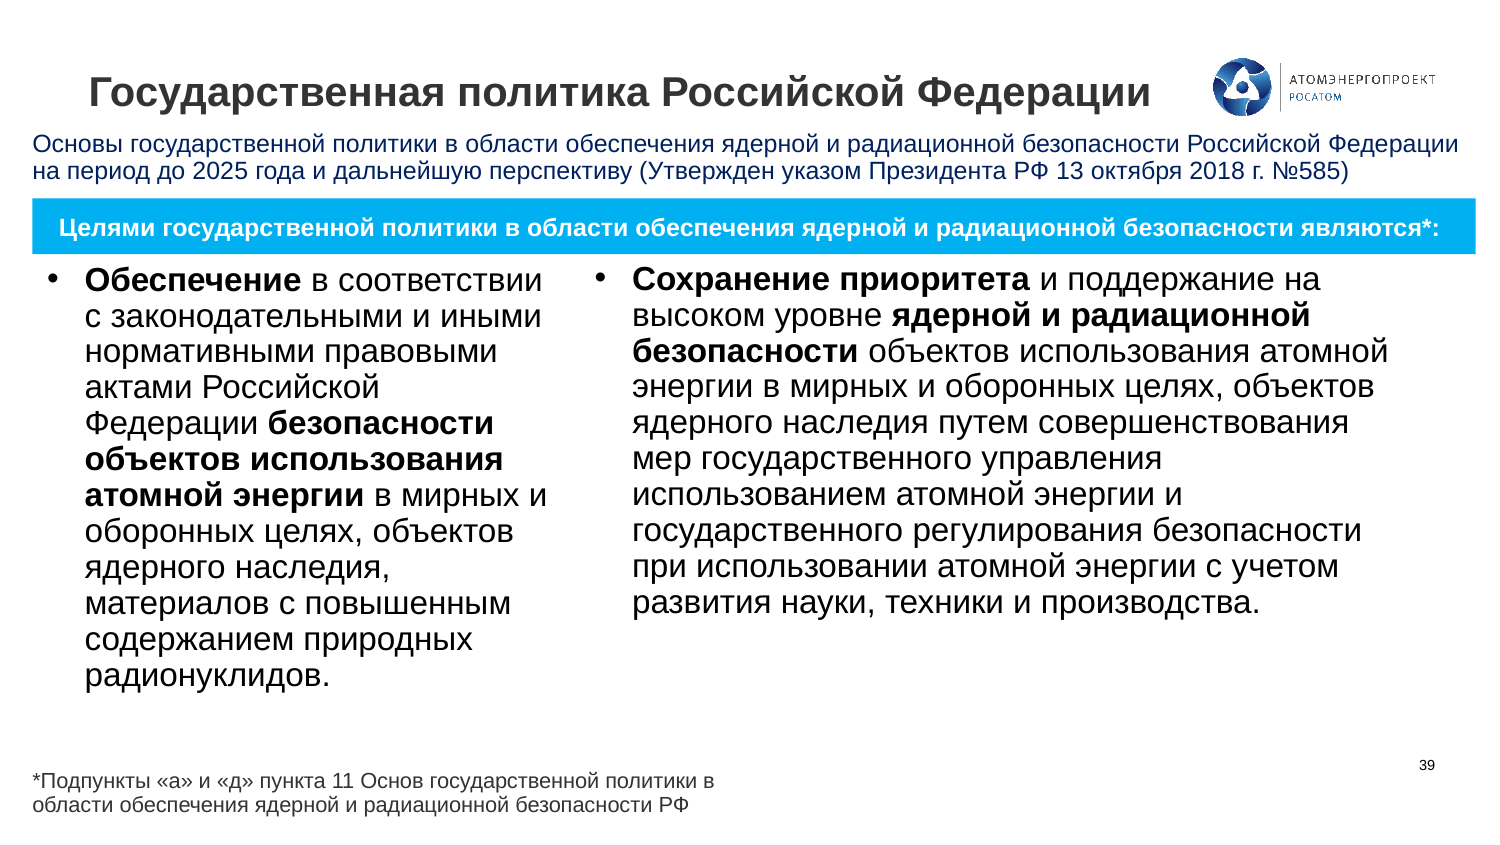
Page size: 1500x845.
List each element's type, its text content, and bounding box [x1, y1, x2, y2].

list Целями государственной политики в области обеспечения ядерной и радиационной безопасности являются*: [32, 198, 1476, 255]
title Государственная политика Российской Федерации [88, 70, 1165, 125]
text_box Обеспечение в соответствии с законодательными и иными нормативными правовыми актами Российской Федерации безопасности объектов использования атомной энергии в мирных и оборонных целях, объектов ядерного наследия, материалов с повышенным содержанием природных радионуклидов. [32, 255, 564, 785]
list *Подпункты «а» и «д» пункта 11 Основ государственной политики в области обеспечения ядерной и радиационной безопасности РФ [32, 753, 785, 818]
list Основы государственной политики в области обеспечения ядерной и радиационной безопасности Российской Федерации на период до 2025 года и дальнейшую перспективу (Утвержден указом Президента РФ 13 октября 2018 г. №585) [32, 131, 1476, 198]
picture [1213, 58, 1435, 116]
text_box Сохранение приоритета и поддержание на высоком уровне ядерной и радиационной безопасности объектов использования атомной энергии в мирных и оборонных целях, объектов ядерного наследия путем совершенствования мер государственного управления использованием атомной энергии и государственного регулирования безопасности при использовании атомной энергии с учетом развития науки, техники и производства. [579, 254, 1413, 638]
